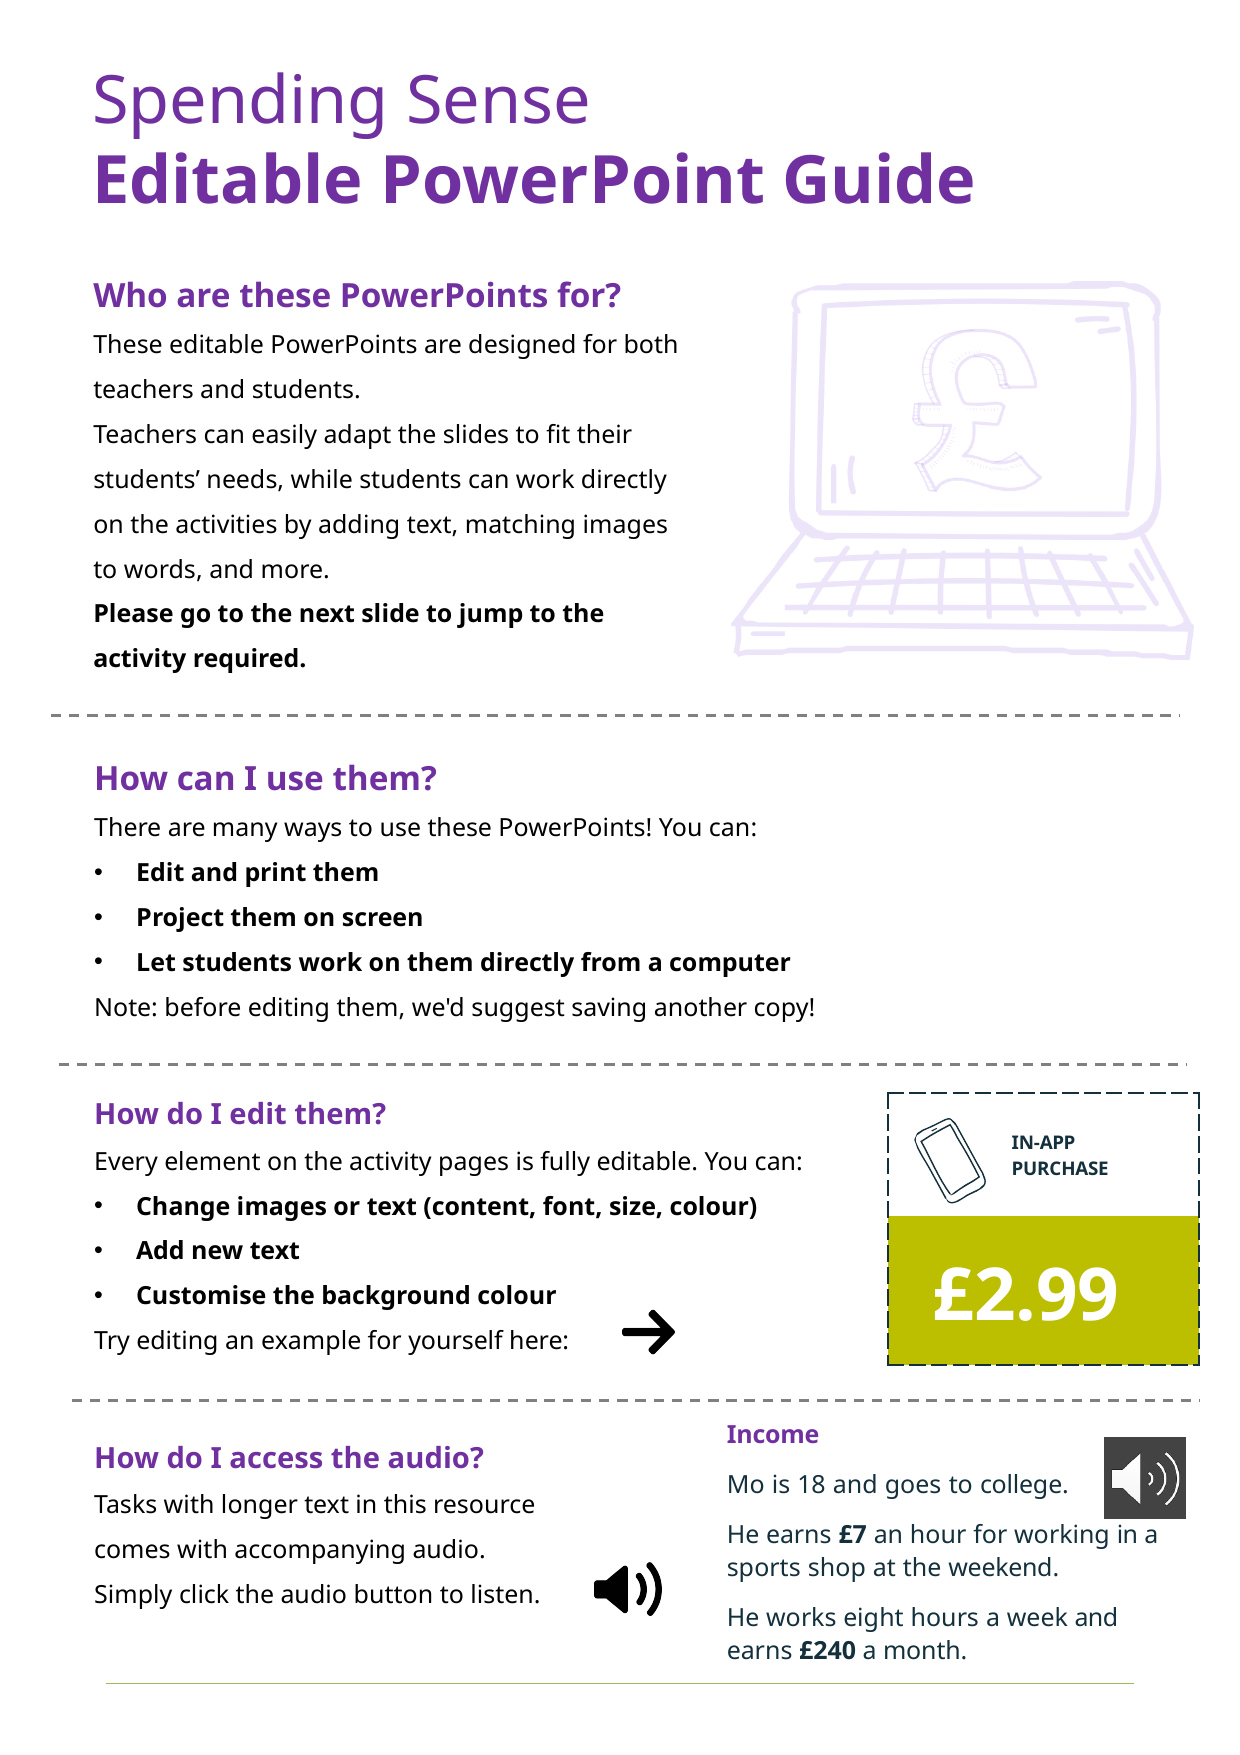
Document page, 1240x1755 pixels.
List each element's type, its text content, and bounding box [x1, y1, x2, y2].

text_box How do I access the audio? ​ Tasks with longer text in this resource comes with accompanying audio. Simply click the audio button to listen. [79, 1431, 602, 1617]
table_cell £2.99 [889, 1216, 1199, 1365]
table_header IN-APP PURCHASE [926, 1093, 1199, 1216]
title Spending Sense Editable PowerPoint Guide ​ [92, 57, 1138, 219]
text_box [914, 1117, 987, 1204]
picture [594, 1555, 662, 1623]
picture [1103, 1436, 1188, 1521]
picture [622, 1305, 676, 1359]
text_box How can I use them? There are many ways to use these PowerPoints! You can:​ Edit and print them​ Project them on screen ​ Let students work on them directly from a computer​ Note: before editing them, we'd suggest saving another copy!​ [79, 729, 1200, 1029]
text_box How do I edit them?​ Every element on the activity pages is fully editable. You can: ​ Change images or text (content, font, size, colour)​ Add new text​ Customise the background colour​ Try editing an example for yourself here:​ [79, 1087, 926, 1362]
text_box Income Mo is 18 and goes to college. He earns £7 an hour for working in a sports shop at the weekend. He works eight hours a week and earns £240 a month. [724, 1416, 1200, 1665]
text_box [91, 318, 726, 357]
picture [731, 280, 1195, 660]
text_box Who are these PowerPoints for?​ These editable PowerPoints are designed for both teachers and students. ​ Teachers can easily adapt the slides to fit their students’ needs, while students can work directly on the activities by adding text, matching images to words, and more. ​ Please go to the next slide to jump to the activity required. [78, 266, 699, 681]
